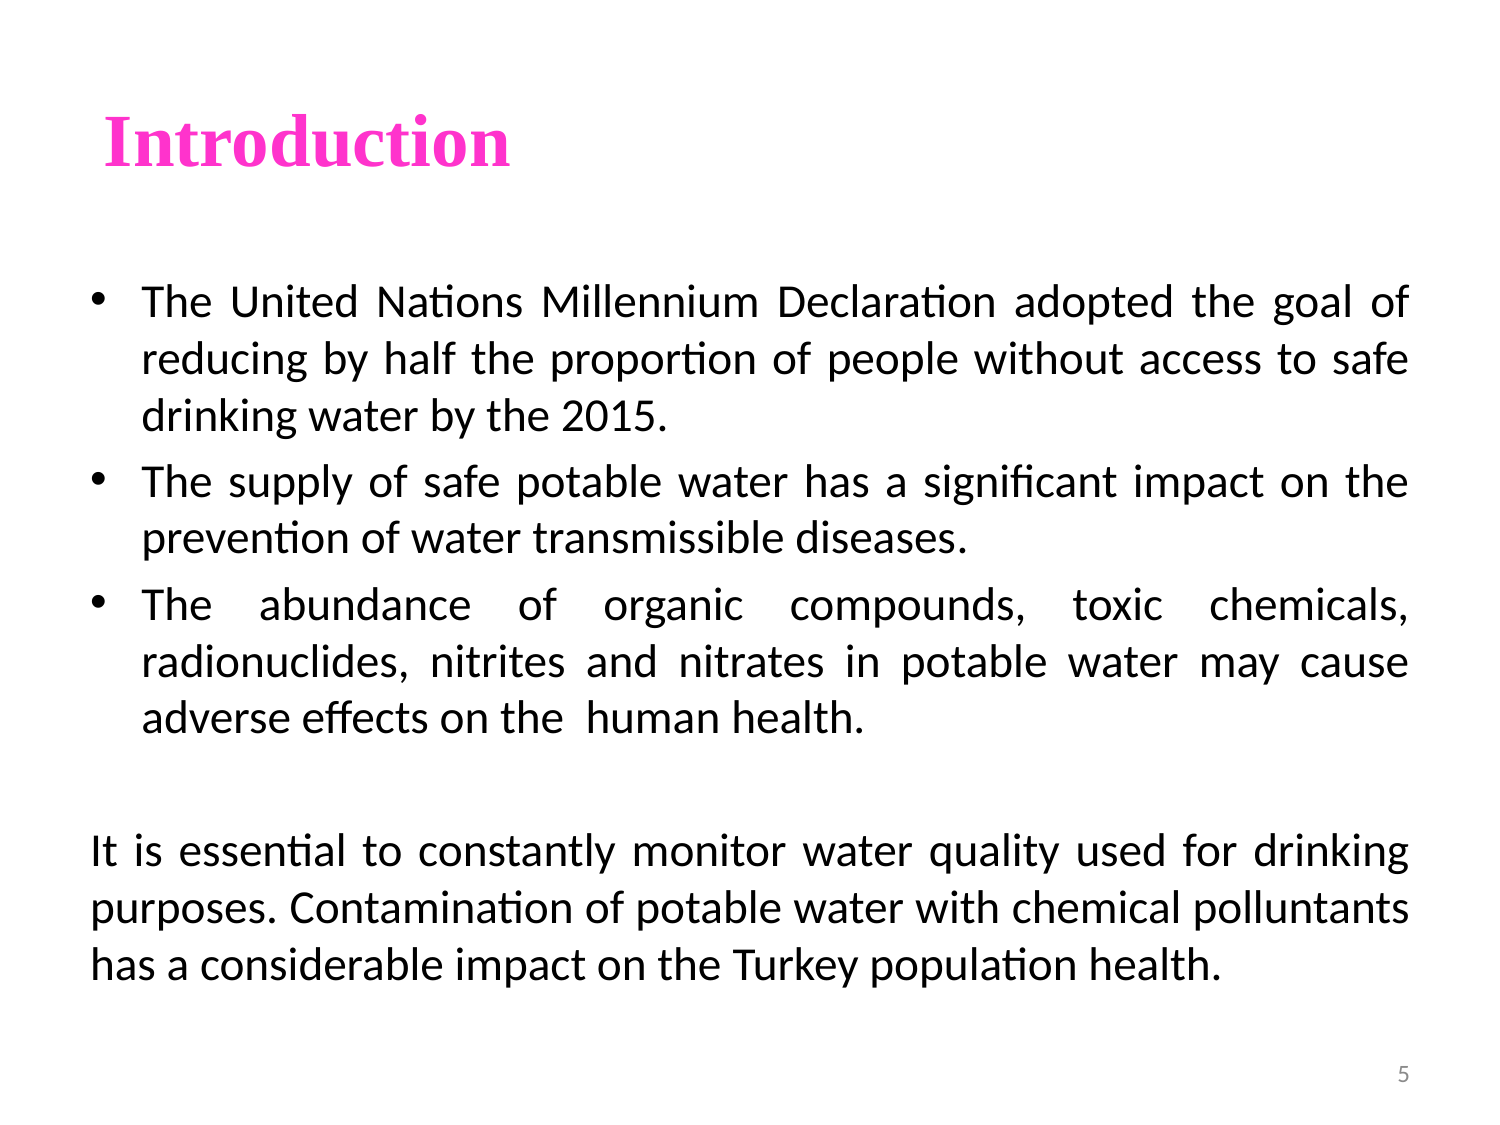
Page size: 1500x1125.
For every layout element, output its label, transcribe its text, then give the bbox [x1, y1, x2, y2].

text_box Introduction [88, 42, 1439, 231]
list The United Nations Millennium Declaration adopted the goal of reducing by half the proportion of people without access to safe drinking water by the 2015. The supply of safe potable water has a significant impact on the prevention of water transmissible diseases. The abundance of organic compounds, toxic chemicals, radionuclides, nitrites and nitrates in potable water may cause adverse effects on the human health. It is essential to constantly monitor water quality used for drinking purposes. Contamination of potable water with chemical polluntants has a considerable impact on the Turkey population health. [75, 262, 1425, 1005]
slide_number 5 [1074, 1042, 1425, 1103]
